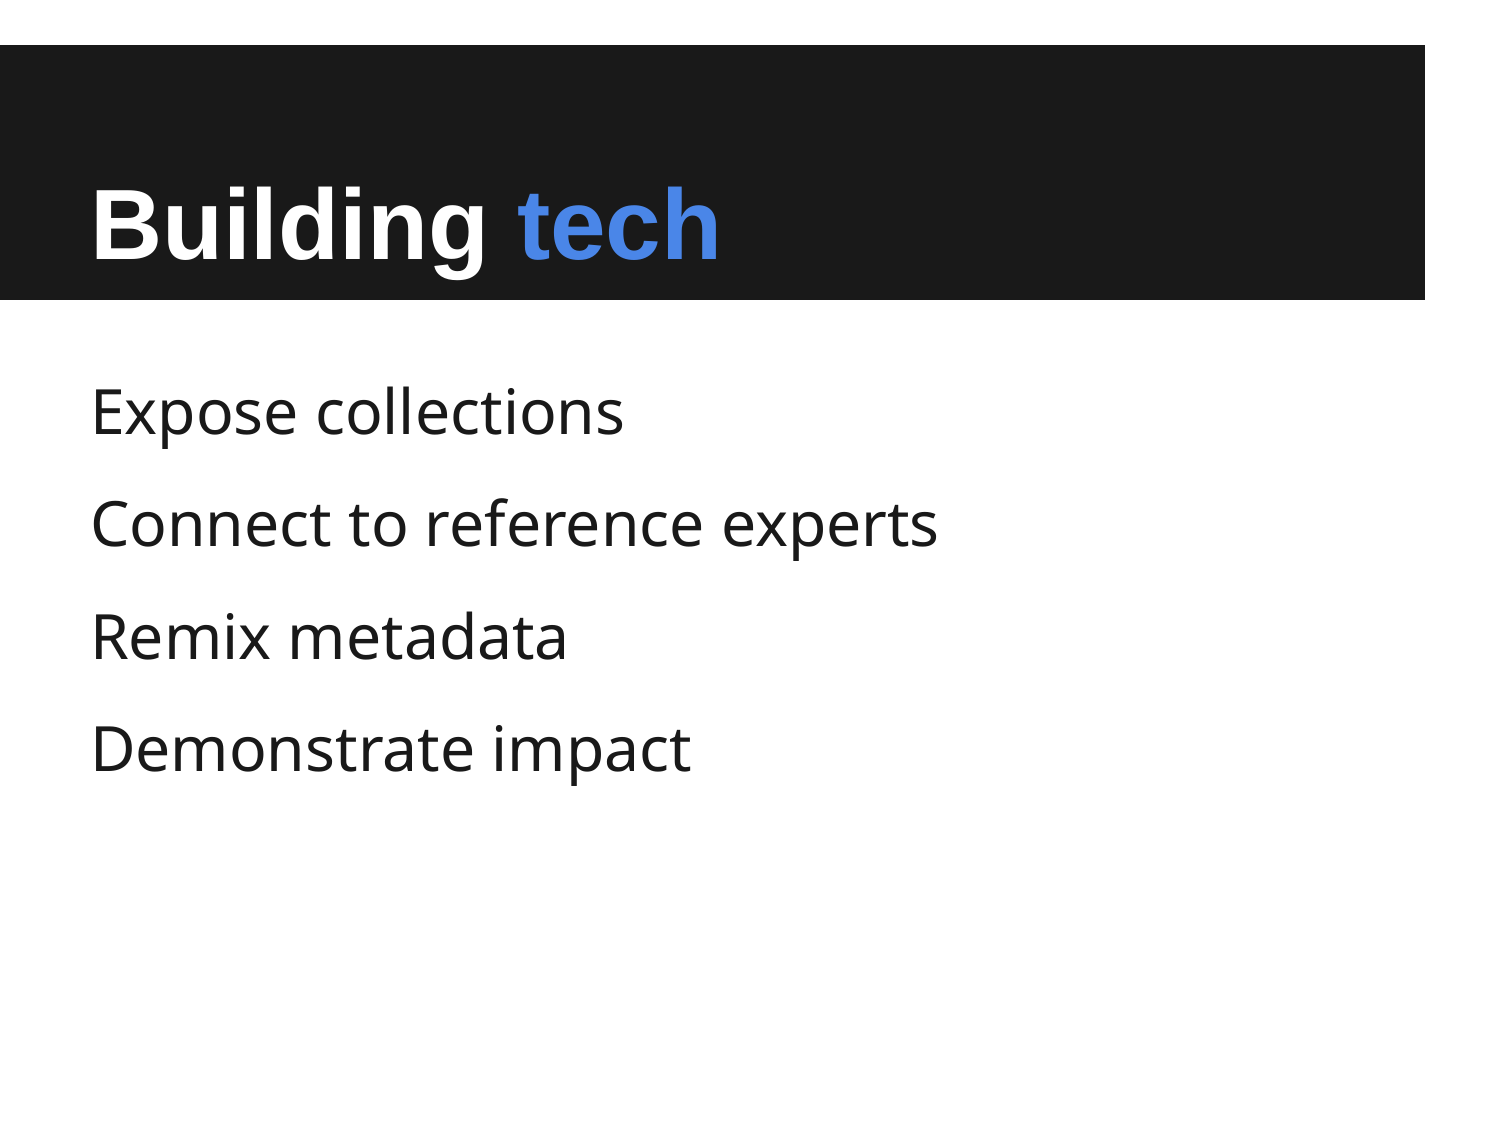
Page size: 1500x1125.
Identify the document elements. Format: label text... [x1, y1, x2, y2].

title Building tech [75, 45, 1425, 295]
list Expose collections Connect to reference experts Remix metadata Demonstrate impact [75, 319, 1425, 1078]
